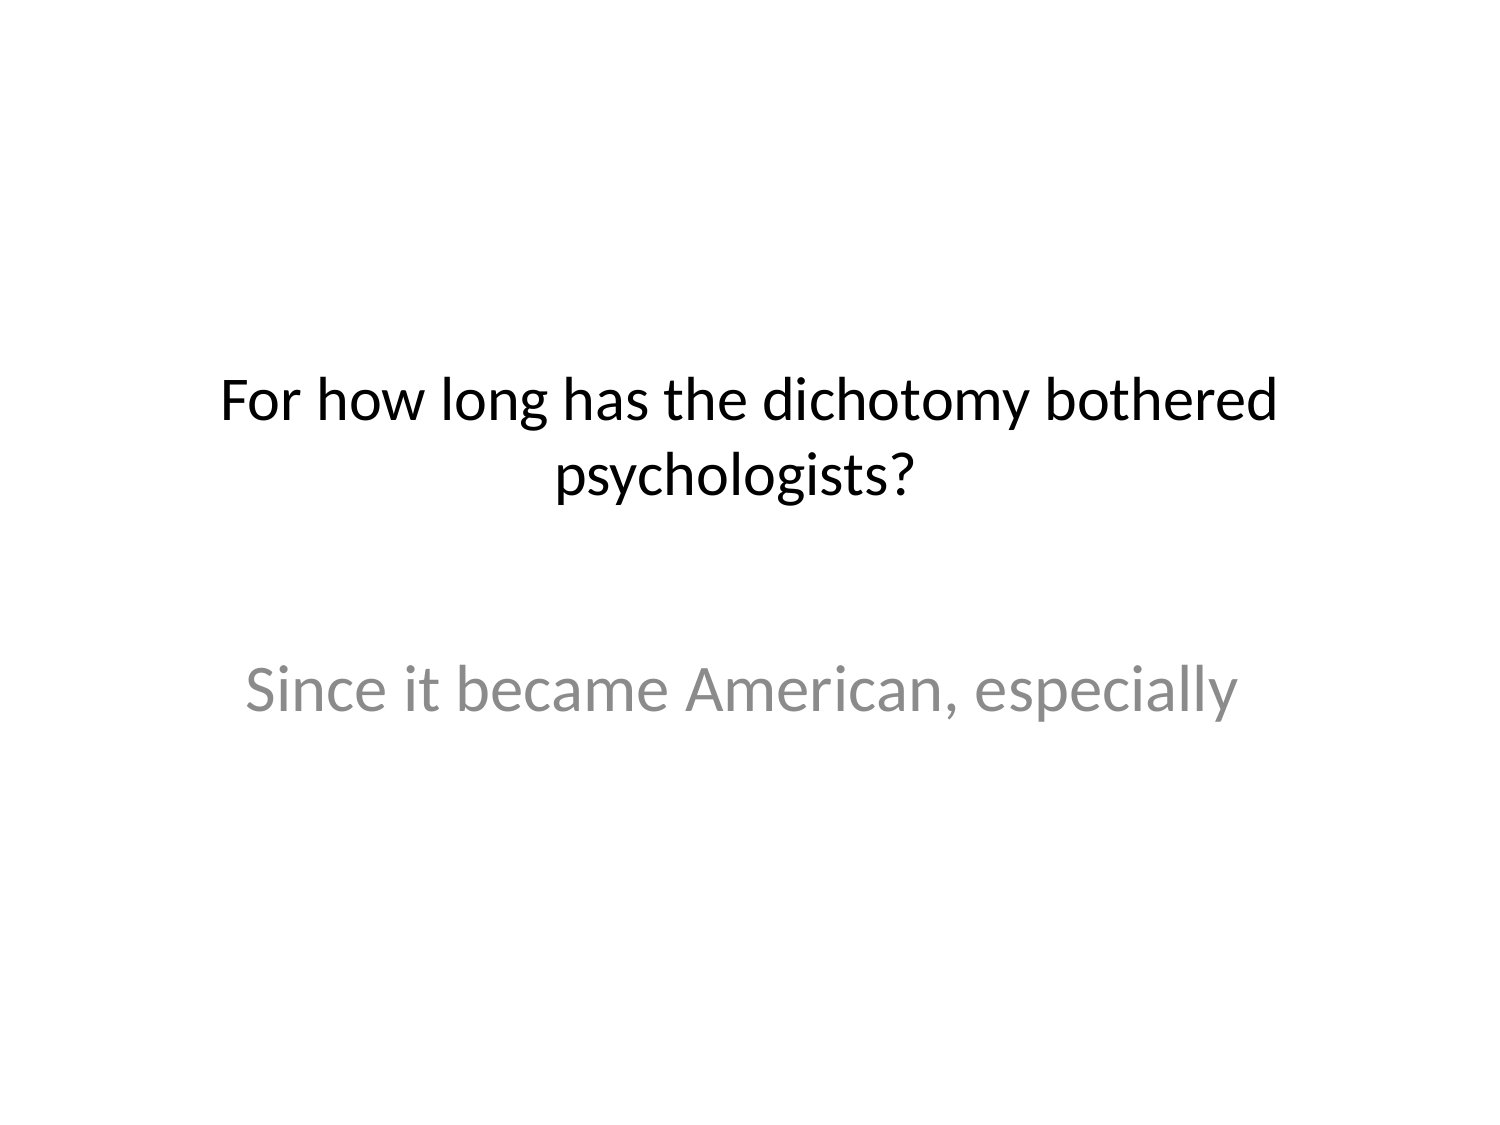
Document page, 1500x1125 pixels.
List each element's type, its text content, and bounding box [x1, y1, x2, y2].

subtitle Since it became American, especially [225, 637, 1275, 925]
title For how long has the dichotomy bothered psychologists? [112, 349, 1388, 591]
